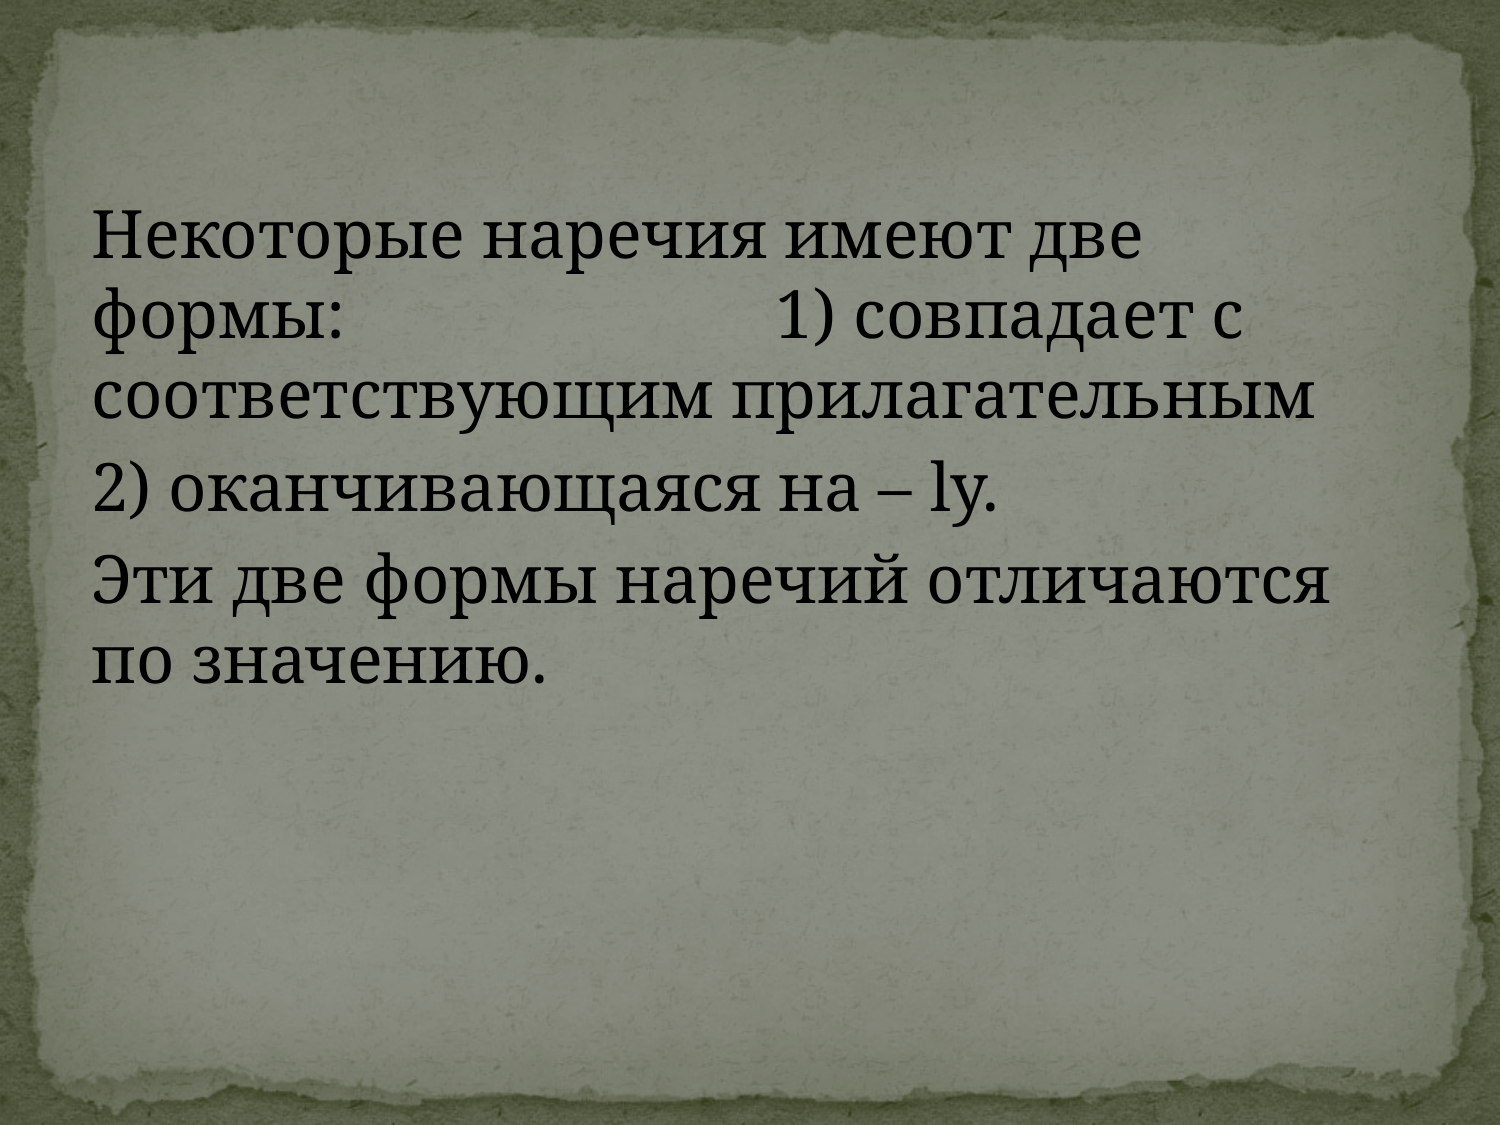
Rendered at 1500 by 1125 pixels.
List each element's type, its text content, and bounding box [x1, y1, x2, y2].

list Некоторые наречия имеют две формы: 1) совпадает с соответствующим прилагательным 2) оканчивающаяся на – ly. Эти две формы наречий отличаются по значению. [76, 184, 1427, 787]
